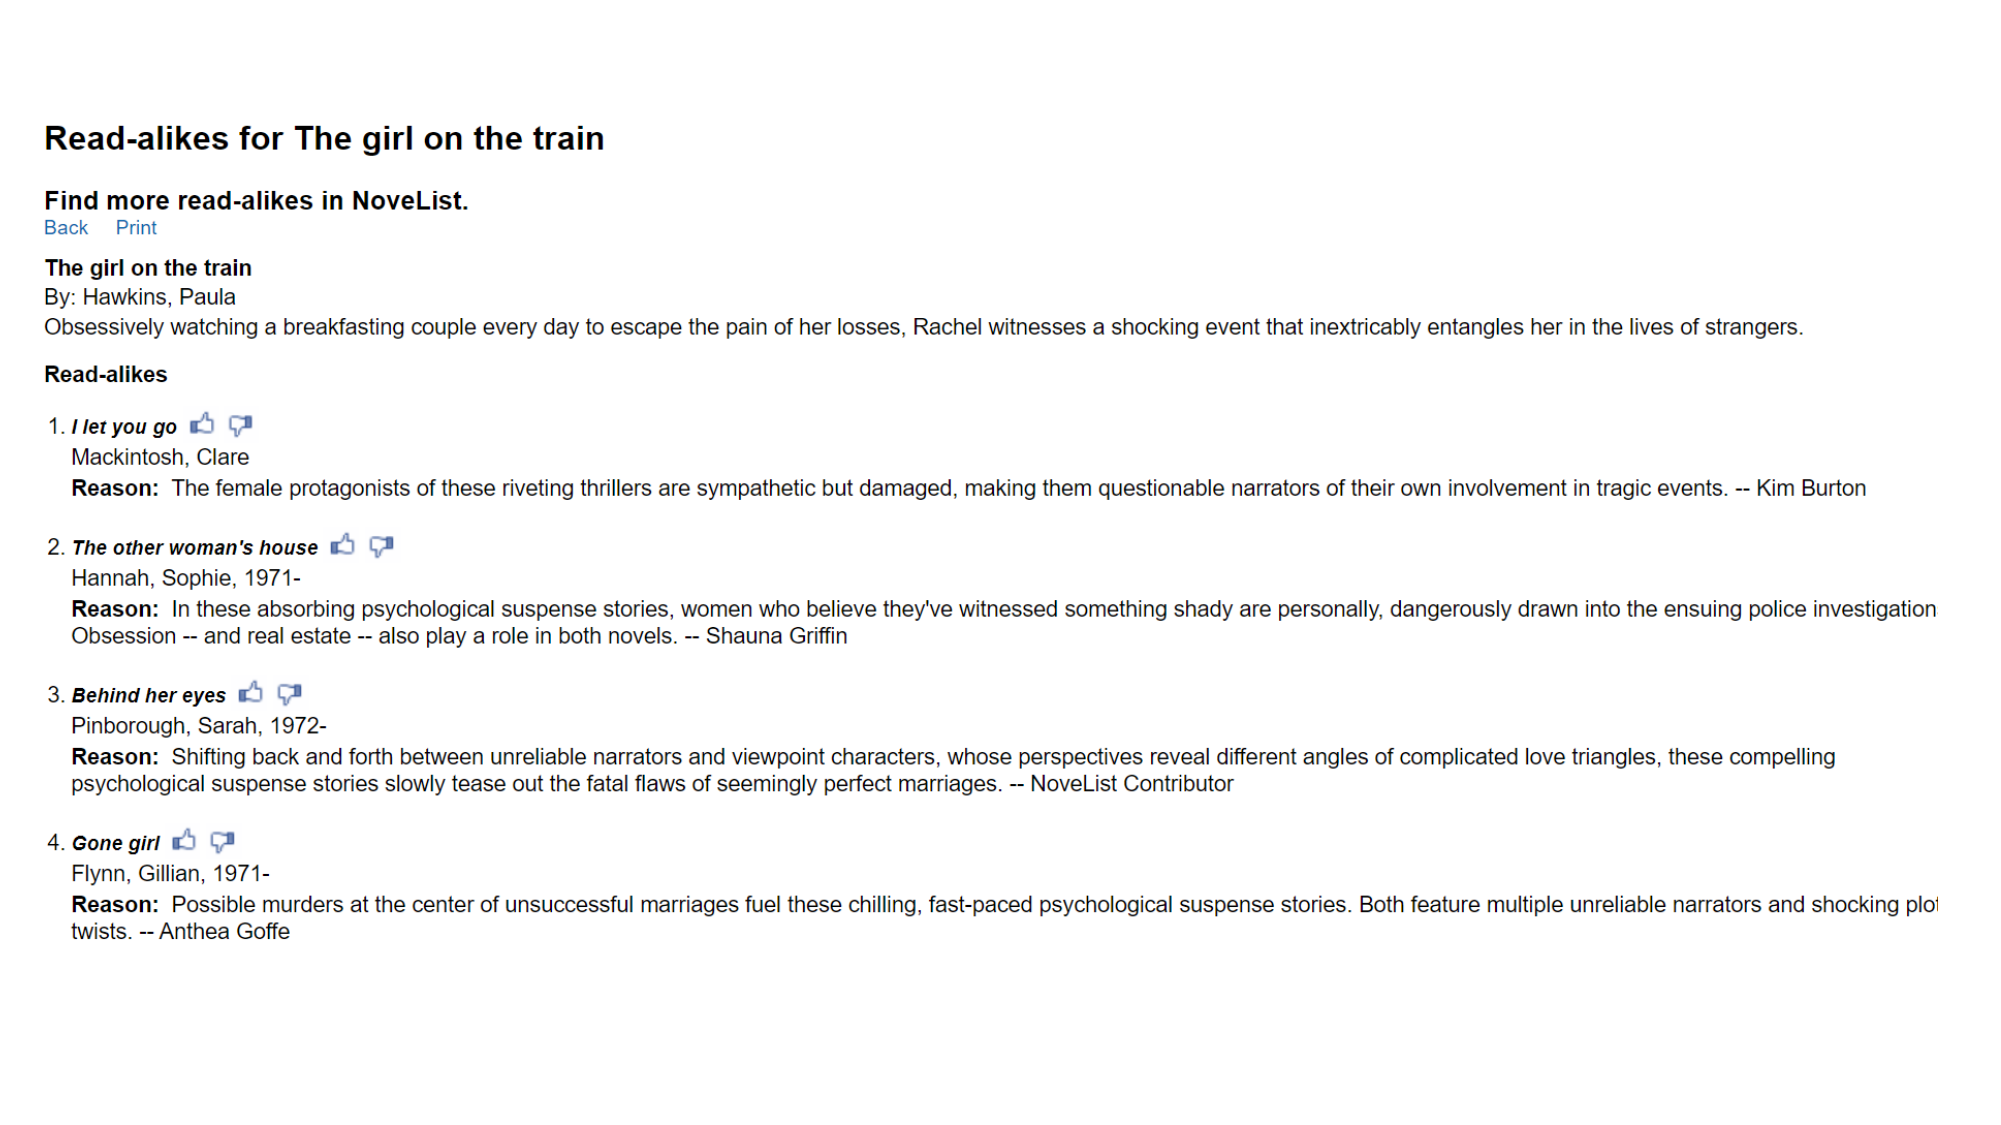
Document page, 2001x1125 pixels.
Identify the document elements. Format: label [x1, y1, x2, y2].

picture [16, 115, 1938, 958]
